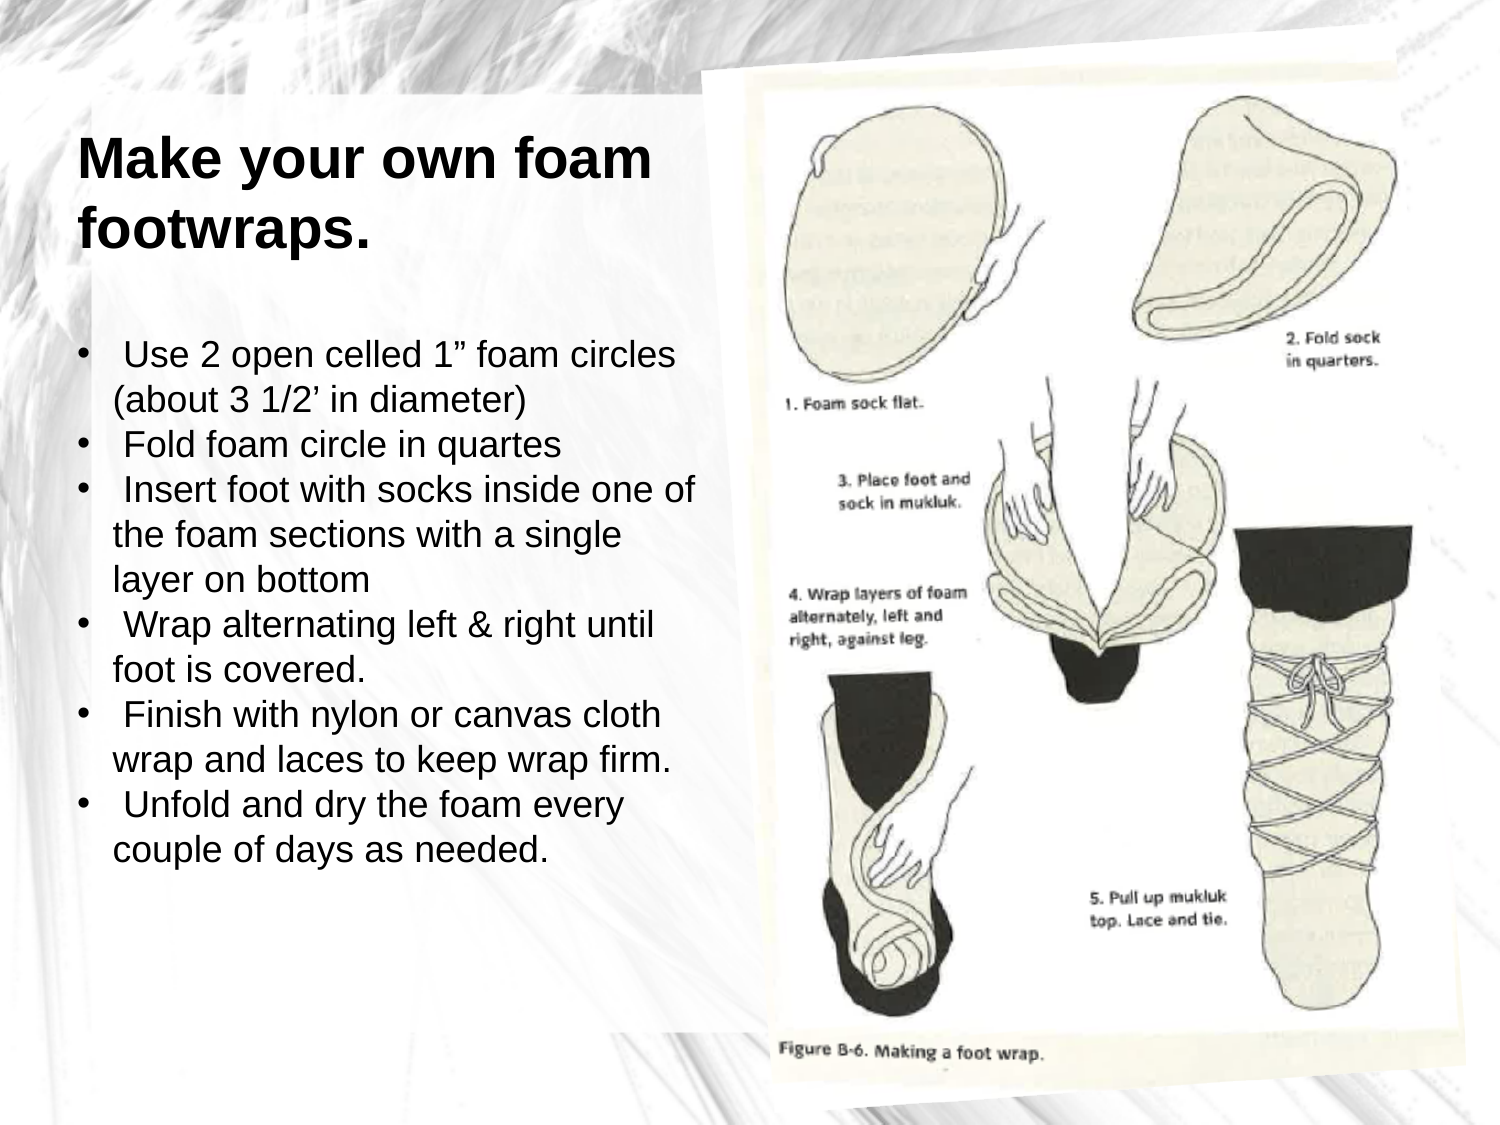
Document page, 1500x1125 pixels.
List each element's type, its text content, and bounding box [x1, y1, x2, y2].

text_box Make your own foam footwraps. Use 2 open celled 1” foam circles (about 3 1/2’ in diameter) Fold foam circle in quartes Insert foot with socks inside one of the foam sections with a single layer on bottom Wrap alternating left & right until foot is covered. Finish with nylon or canvas cloth wrap and laces to keep wrap firm. Unfold and dry the foam every couple of days as needed. [62, 112, 725, 878]
picture [0, 0, 1500, 1125]
